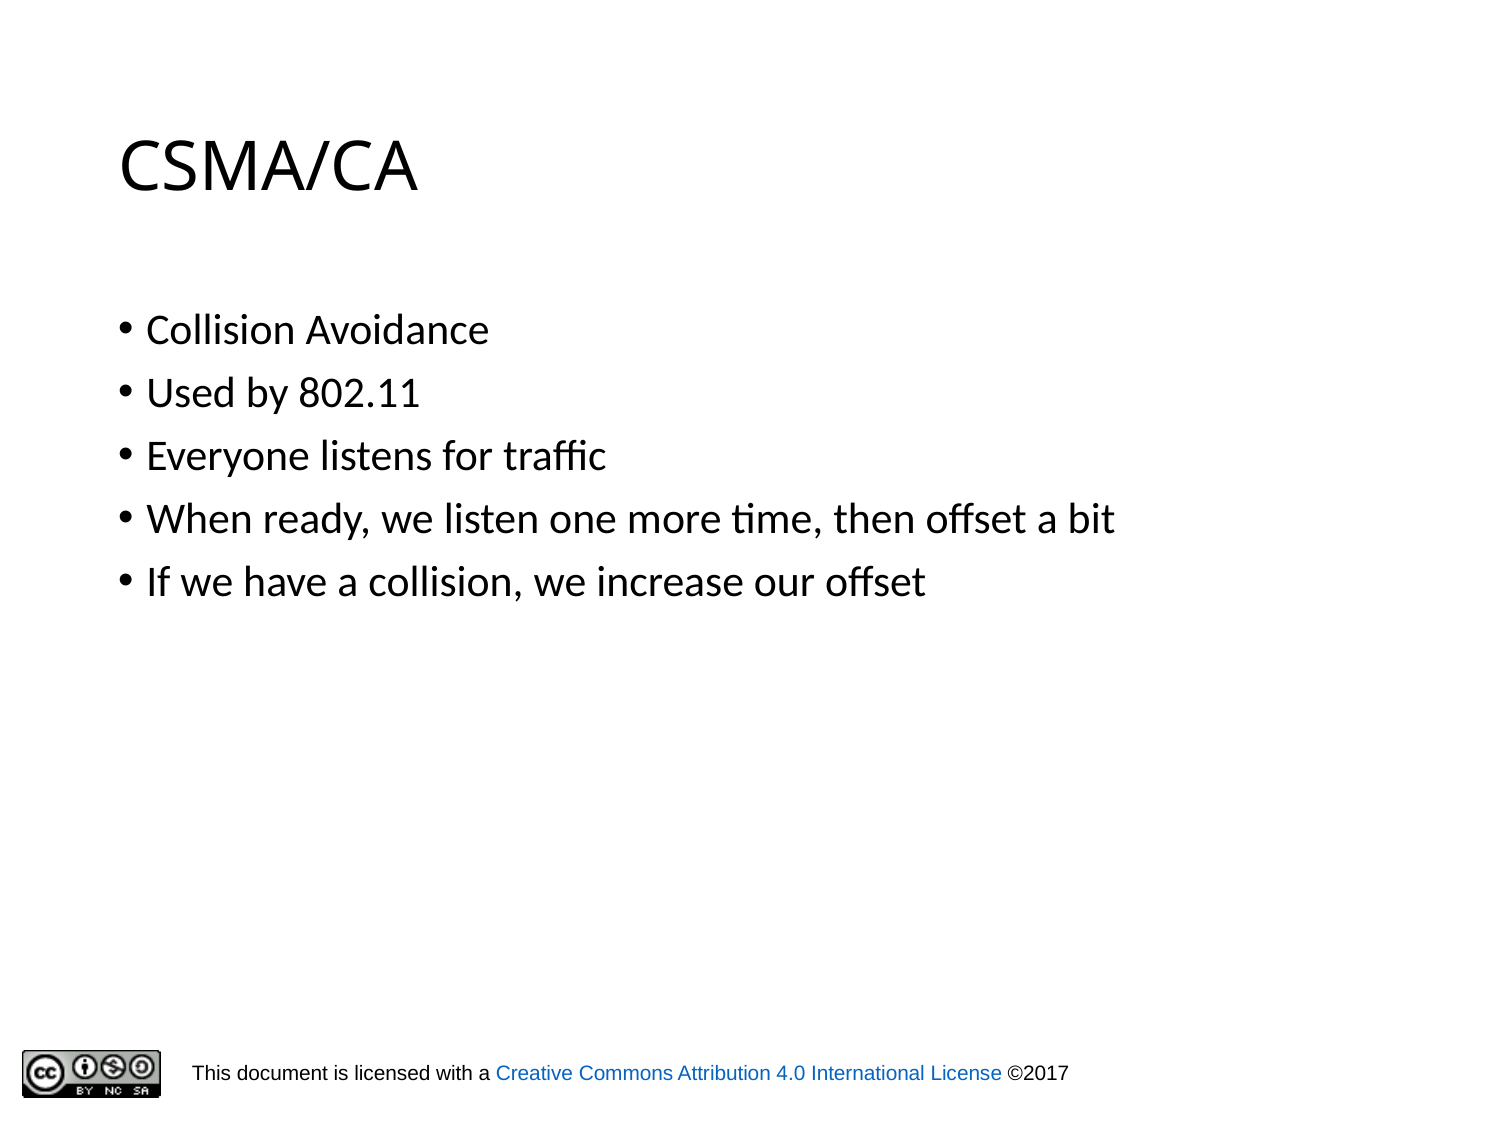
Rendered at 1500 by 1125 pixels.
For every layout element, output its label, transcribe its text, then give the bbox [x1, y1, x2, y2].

picture [22, 1050, 161, 1098]
title CSMA/CA [103, 59, 1397, 278]
list Collision Avoidance Used by 802.11 Everyone listens for traffic When ready, we listen one more time, then offset a bit If we have a collision, we increase our offset [103, 299, 1397, 1014]
